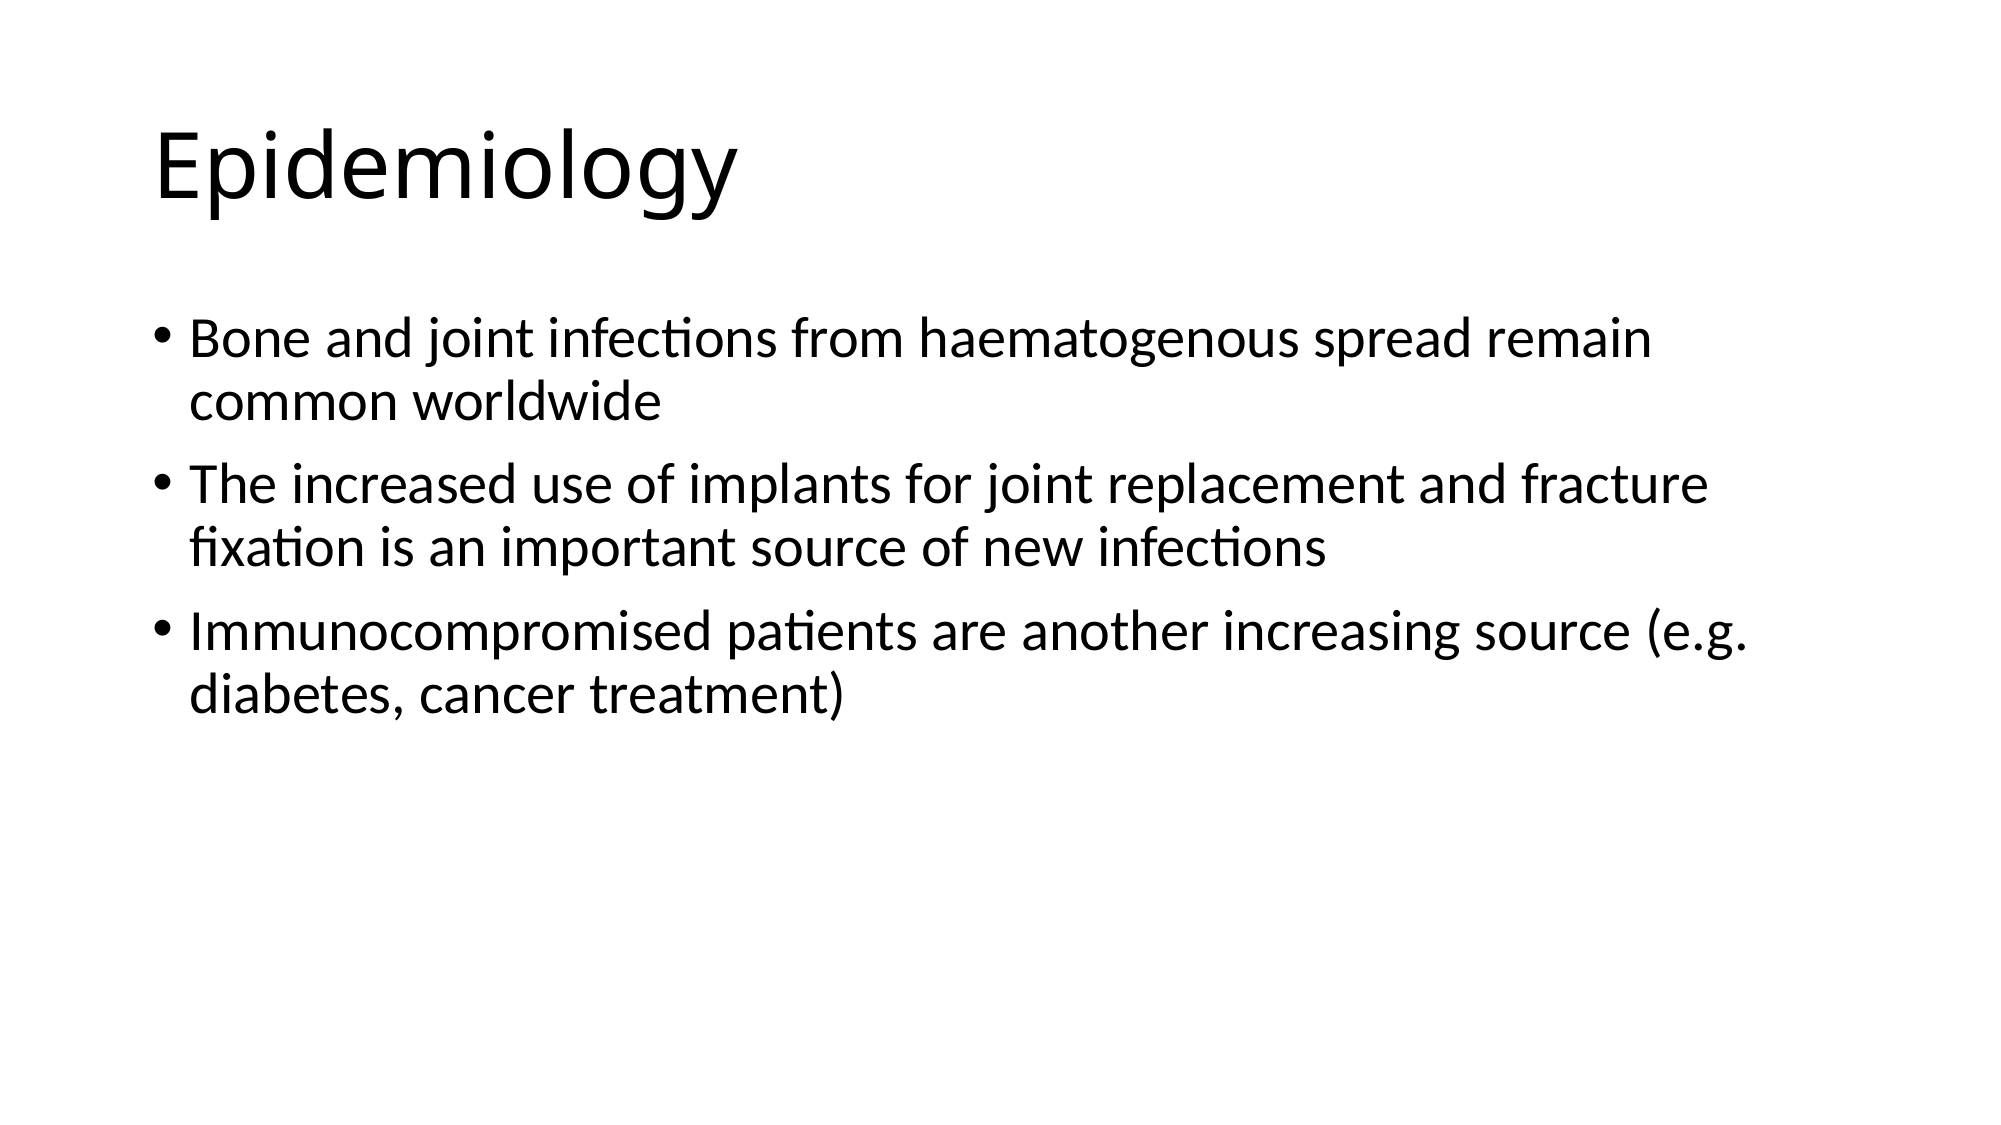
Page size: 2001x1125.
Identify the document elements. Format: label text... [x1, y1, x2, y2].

title Epidemiology [137, 59, 1863, 278]
list Bone and joint infections from haematogenous spread remain common worldwide The increased use of implants for joint replacement and fracture fixation is an important source of new infections Immunocompromised patients are another increasing source (e.g. diabetes, cancer treatment) [137, 299, 1863, 1014]
